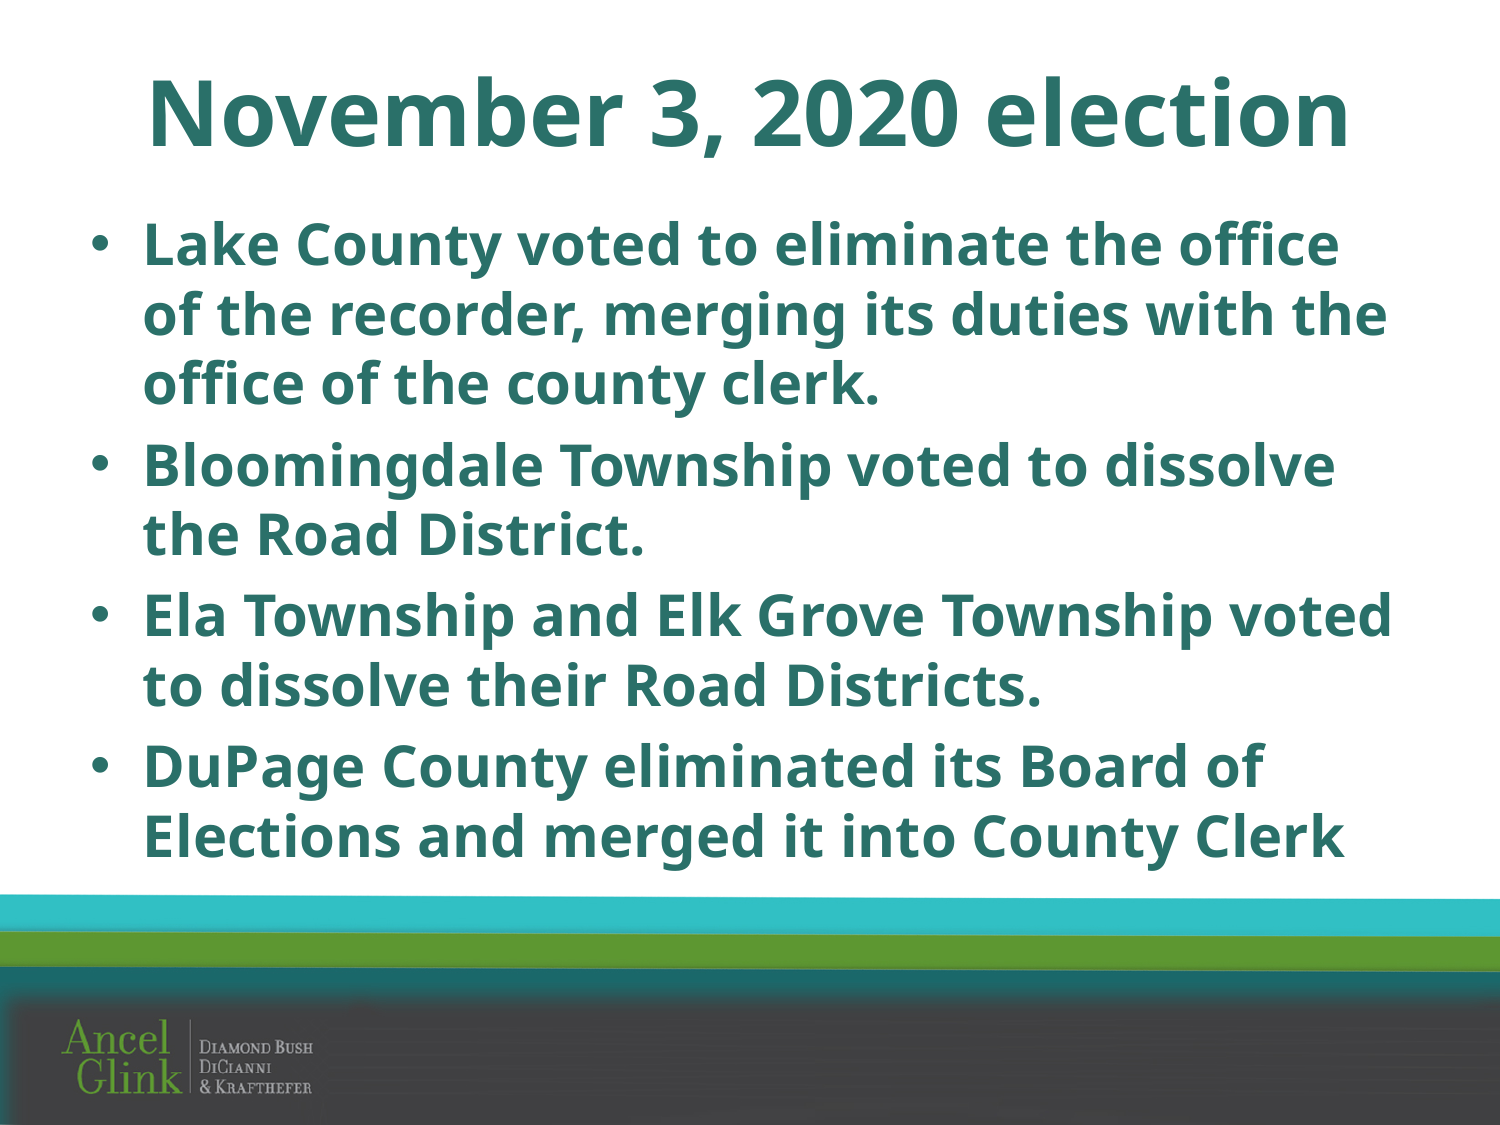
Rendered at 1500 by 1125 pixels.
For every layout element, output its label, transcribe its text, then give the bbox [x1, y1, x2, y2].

title November 3, 2020 election [75, 45, 1425, 175]
picture [0, 0, 1500, 1125]
list Lake County voted to eliminate the office of the recorder, merging its duties with the office of the county clerk. Bloomingdale Township voted to dissolve the Road District. Ela Township and Elk Grove Township voted to dissolve their Road Districts. DuPage County eliminated its Board of Elections and merged it into County Clerk [75, 200, 1425, 888]
